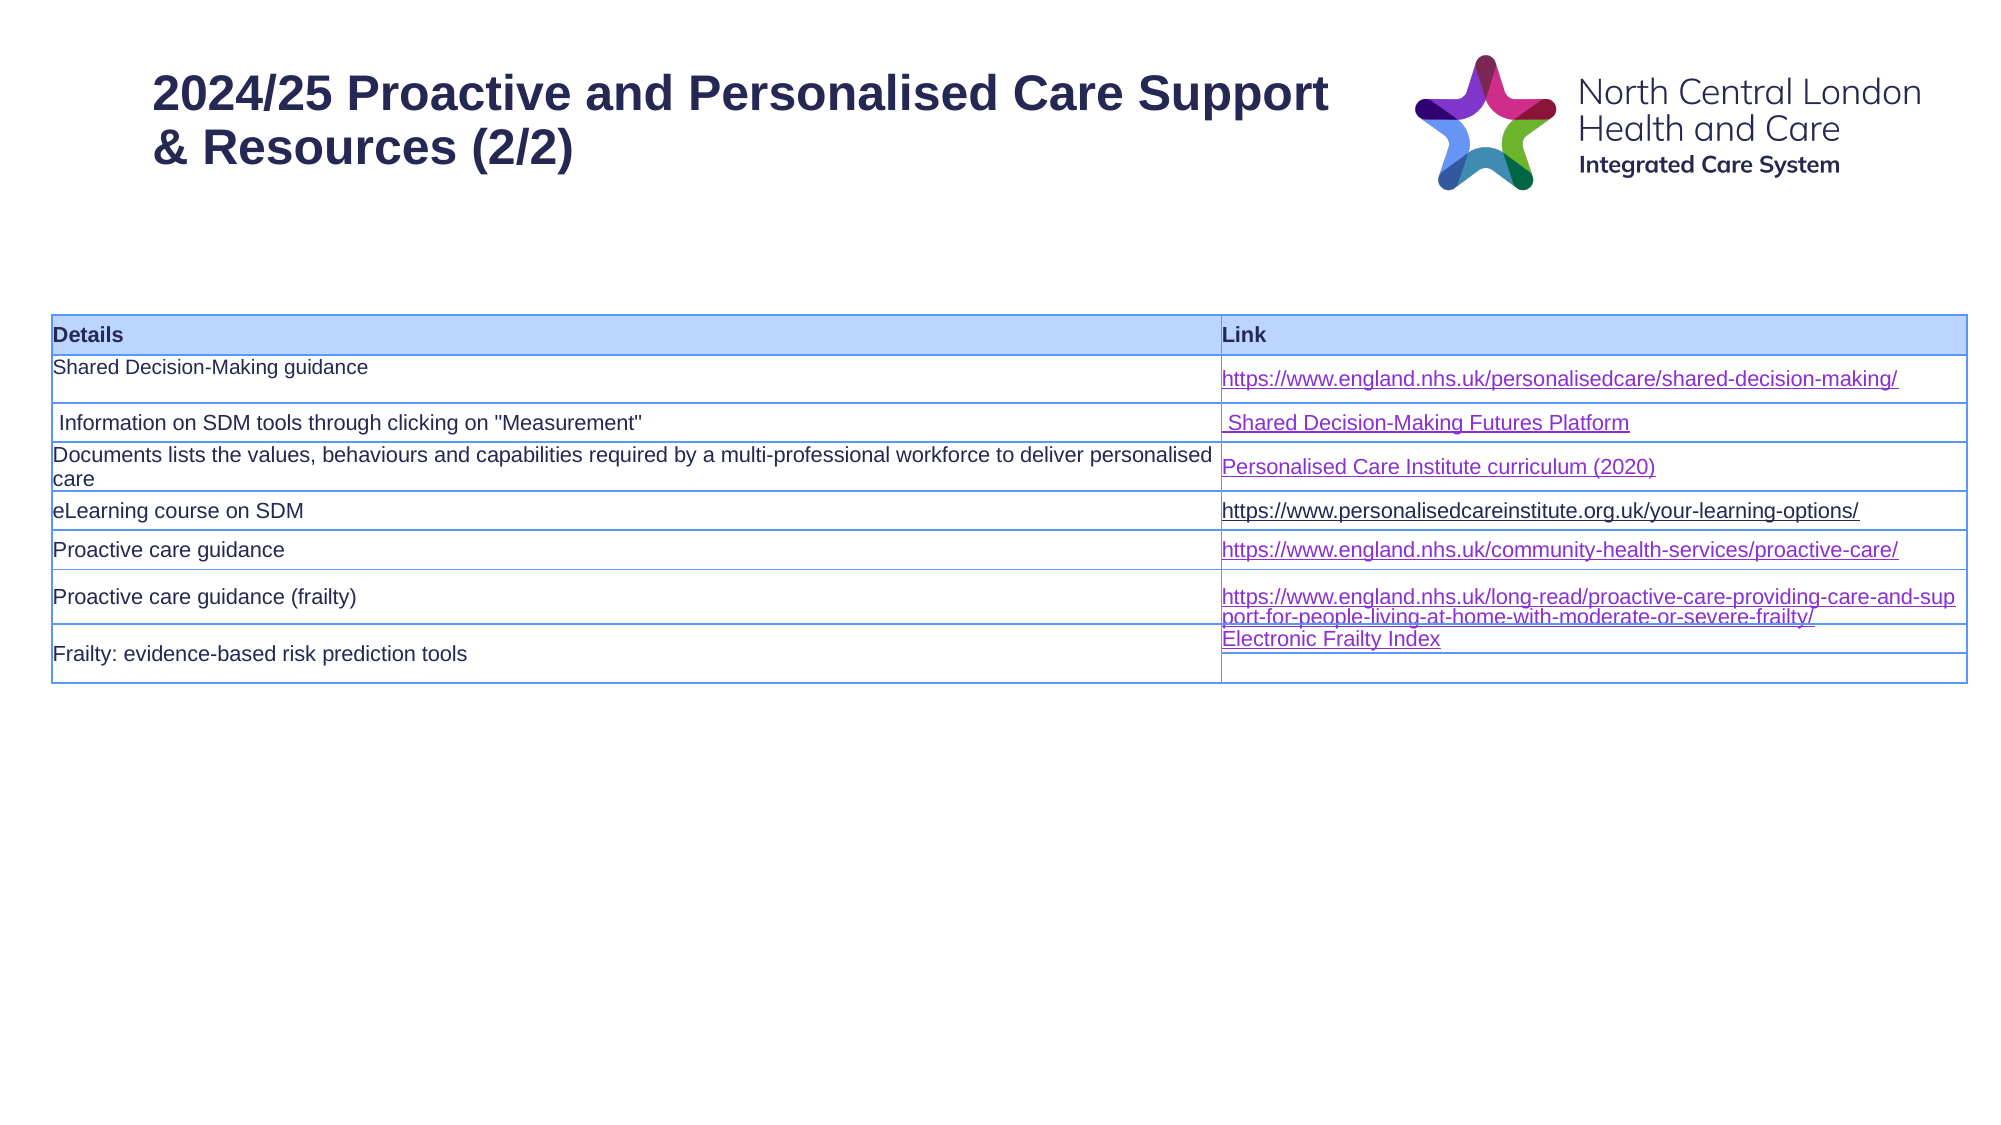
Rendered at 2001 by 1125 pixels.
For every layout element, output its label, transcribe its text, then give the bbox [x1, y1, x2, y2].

table_cell Information on SDM tools through clicking on "Measurement" [53, 404, 1221, 441]
table_cell https://www.england.nhs.uk/personalisedcare/shared-decision-making/ [1222, 356, 1966, 402]
table_cell eLearning course on SDM [53, 492, 1221, 529]
table_cell https://www.england.nhs.uk/long-read/proactive-care-providing-care-and-support-for-people-living-at-home-with-moderate-or-severe-frailty/ [1222, 570, 1966, 623]
table_cell Shared Decision-Making guidance [53, 356, 1221, 402]
table_cell Documents lists the values, behaviours and capabilities required by a multi-professional workforce to deliver personalised care [53, 443, 1221, 490]
table_header Details [53, 316, 1221, 354]
table_cell Frailty: evidence-based risk prediction tools [53, 625, 1221, 682]
table_cell Proactive care guidance (frailty) [53, 570, 1221, 623]
table_cell [1222, 654, 1966, 682]
table_cell https://www.personalisedcareinstitute.org.uk/your-learning-options/ [1222, 492, 1966, 529]
table_cell Proactive care guidance [53, 531, 1221, 569]
table_cell Electronic Frailty Index [1222, 625, 1966, 652]
title 2024/25 Proactive and Personalised Care Support & Resources (2/2) [137, 59, 1371, 278]
table_cell https://www.england.nhs.uk/community-health-services/proactive-care/ [1222, 531, 1966, 569]
table_header Link [1222, 316, 1966, 354]
table_cell Personalised Care Institute curriculum (2020) [1222, 443, 1966, 490]
table_cell Shared Decision-Making Futures Platform [1222, 404, 1966, 441]
picture [1404, 44, 1930, 201]
